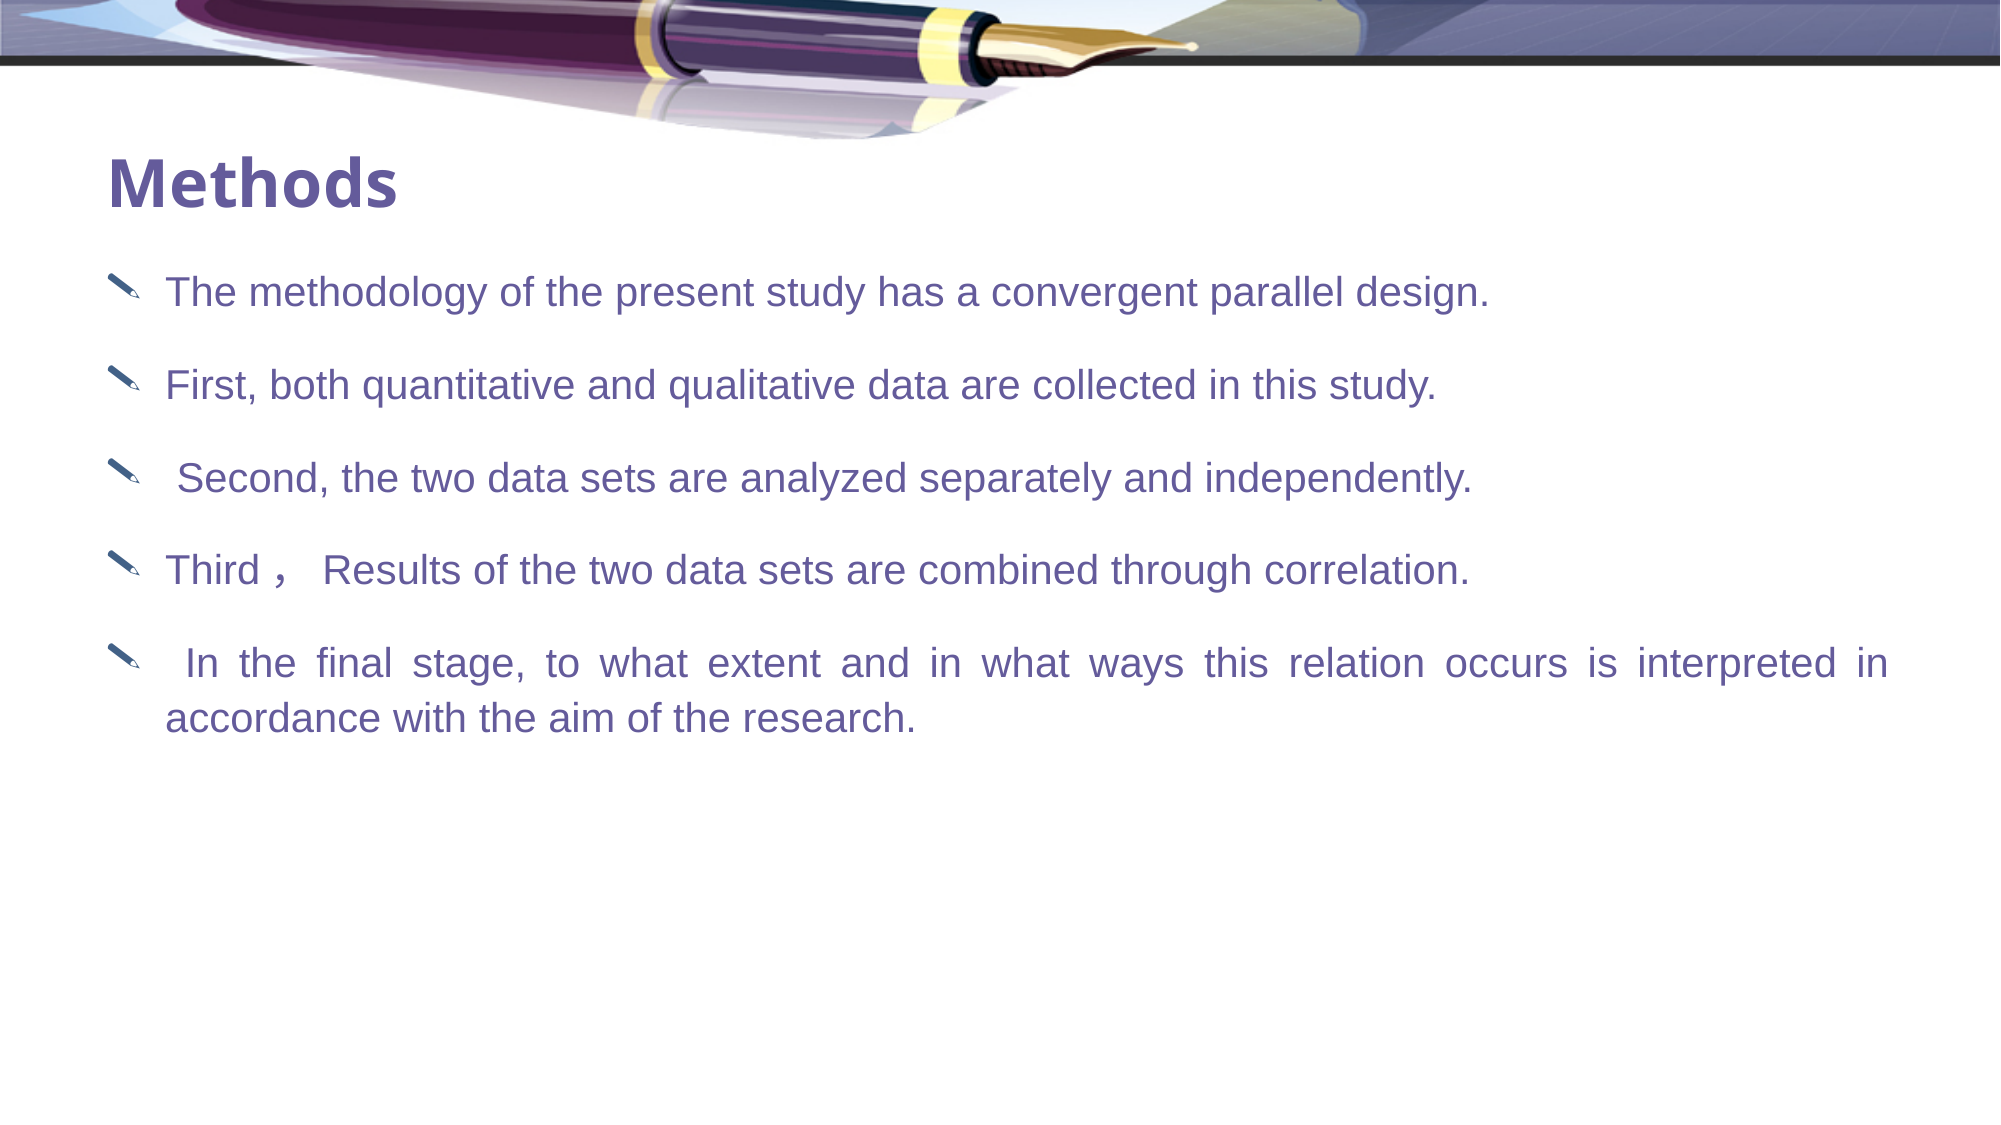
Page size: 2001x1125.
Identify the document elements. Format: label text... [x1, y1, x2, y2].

picture [0, 0, 2000, 321]
title Methods [91, 115, 1906, 230]
list The methodology of the present study has a convergent parallel design. First, both quantitative and qualitative data are collected in this study. Second, the two data sets are analyzed separately and independently. Third，Results of the two data sets are combined through correlation. In the final stage, to what extent and in what ways this relation occurs is interpreted in accordance with the aim of the research. [91, 252, 1906, 1078]
